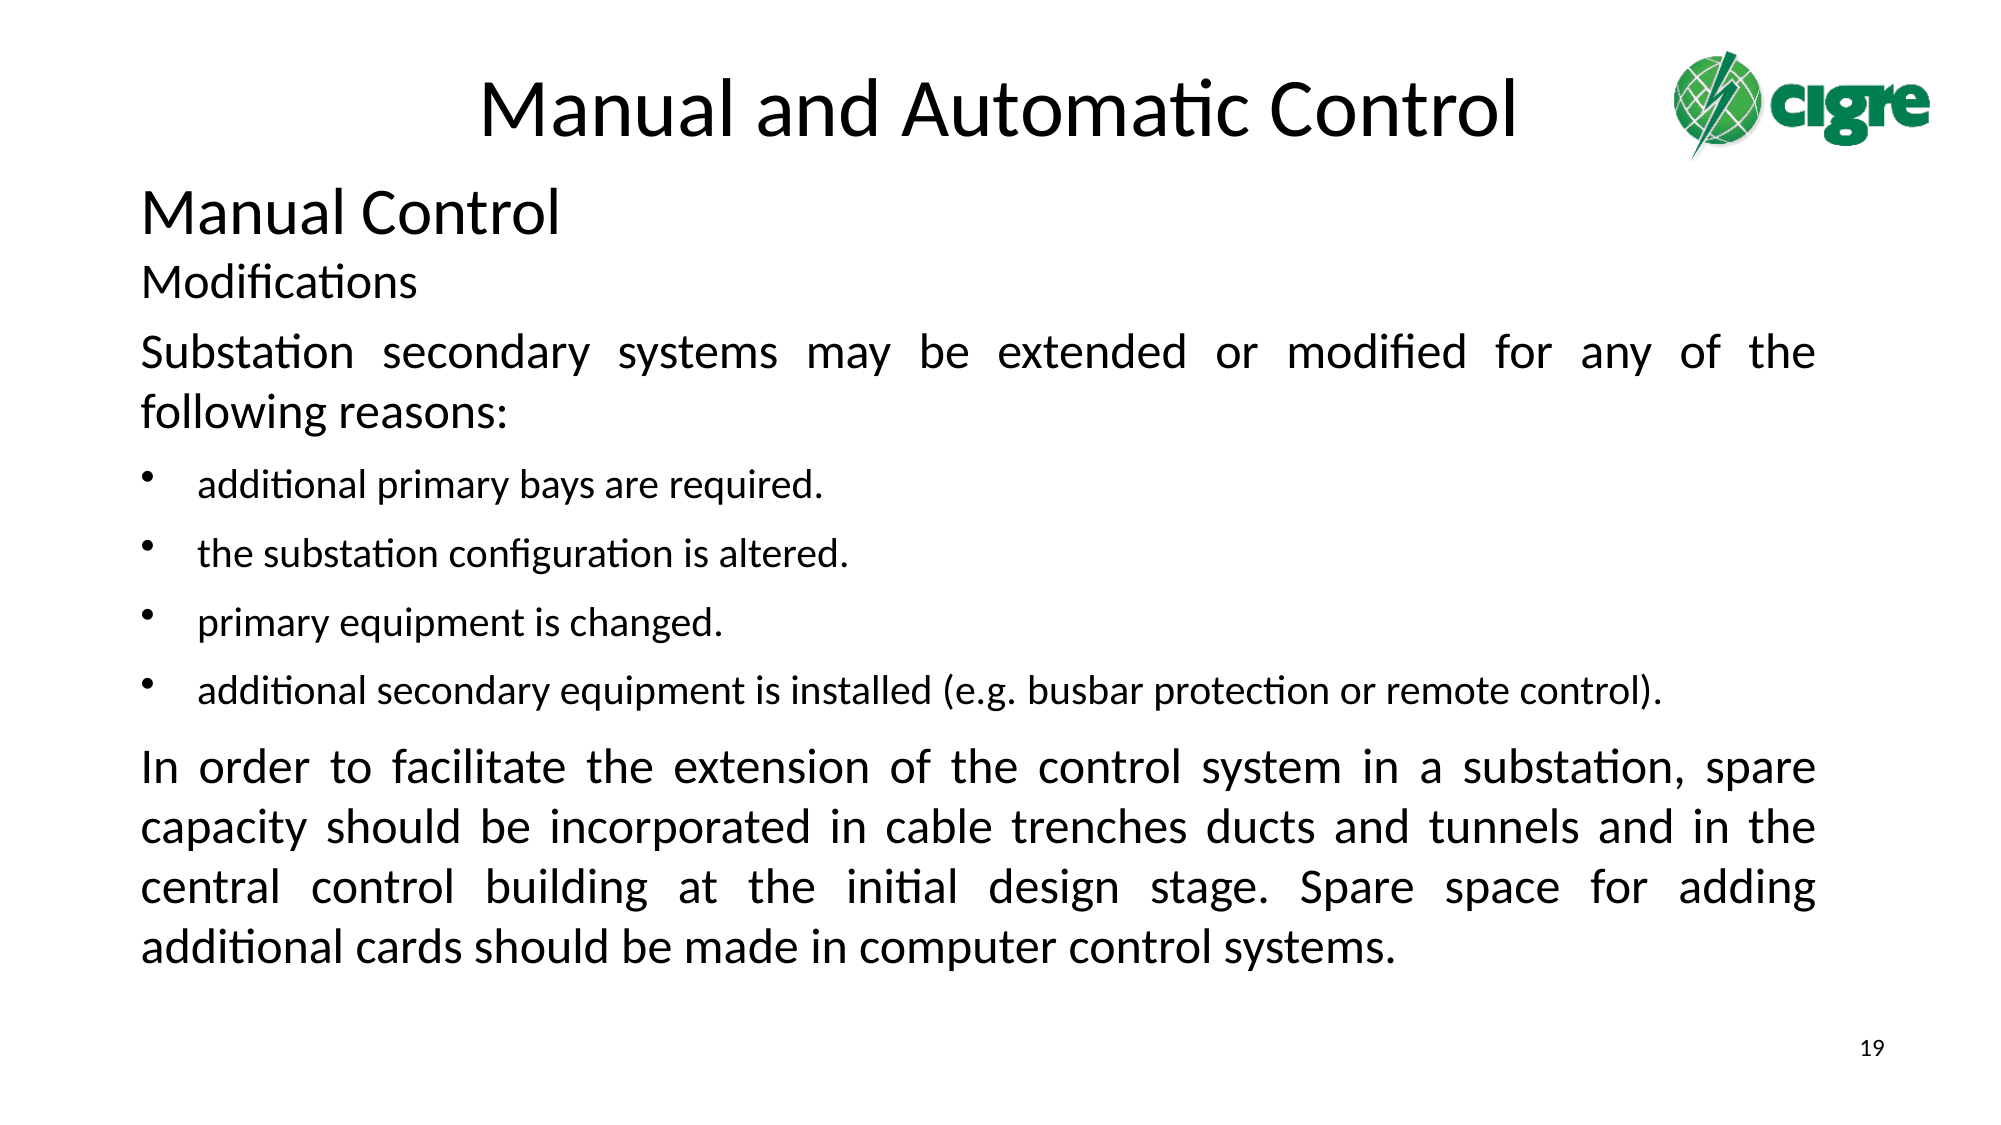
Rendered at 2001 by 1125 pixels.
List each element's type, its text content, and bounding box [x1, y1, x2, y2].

picture [1900, 42, 1939, 173]
slide_number 19 [1433, 1024, 1900, 1103]
title Manual and Automatic Control [99, 18, 1900, 187]
text_box Manual Control Modifications Substation secondary systems may be extended or modified for any of the following reasons: additional primary bays are required. the substation configuration is altered. primary equipment is changed. additional secondary equipment is installed (e.g. busbar protection or remote control). In order to facilitate the extension of the control system in a substation, spare capacity should be incorporated in cable trenches ducts and tunnels and in the central control building at the initial design stage. Spare space for adding additional cards should be made in computer control systems. [125, 160, 1833, 936]
